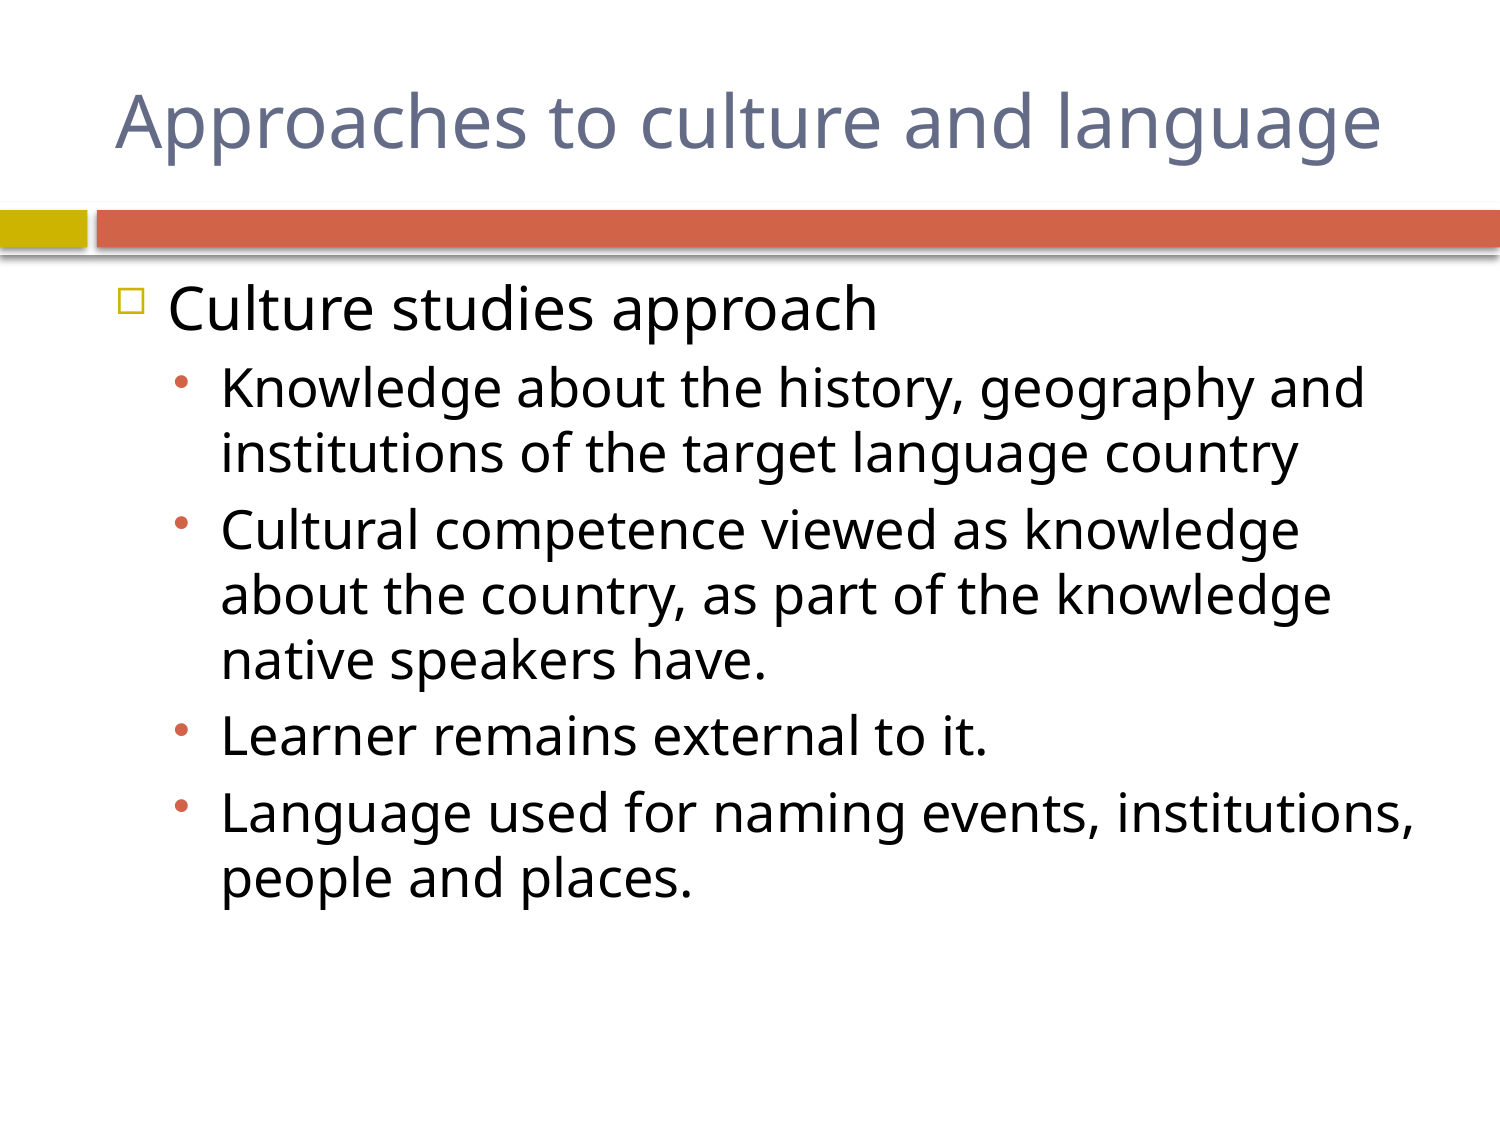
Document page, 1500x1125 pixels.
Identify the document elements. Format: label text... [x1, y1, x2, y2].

title Approaches to culture and language [100, 37, 1438, 200]
list Culture studies approach Knowledge about the history, geography and institutions of the target language country Cultural competence viewed as knowledge about the country, as part of the knowledge native speakers have. Learner remains external to it. Language used for naming events, institutions, people and places. [100, 262, 1438, 1000]
